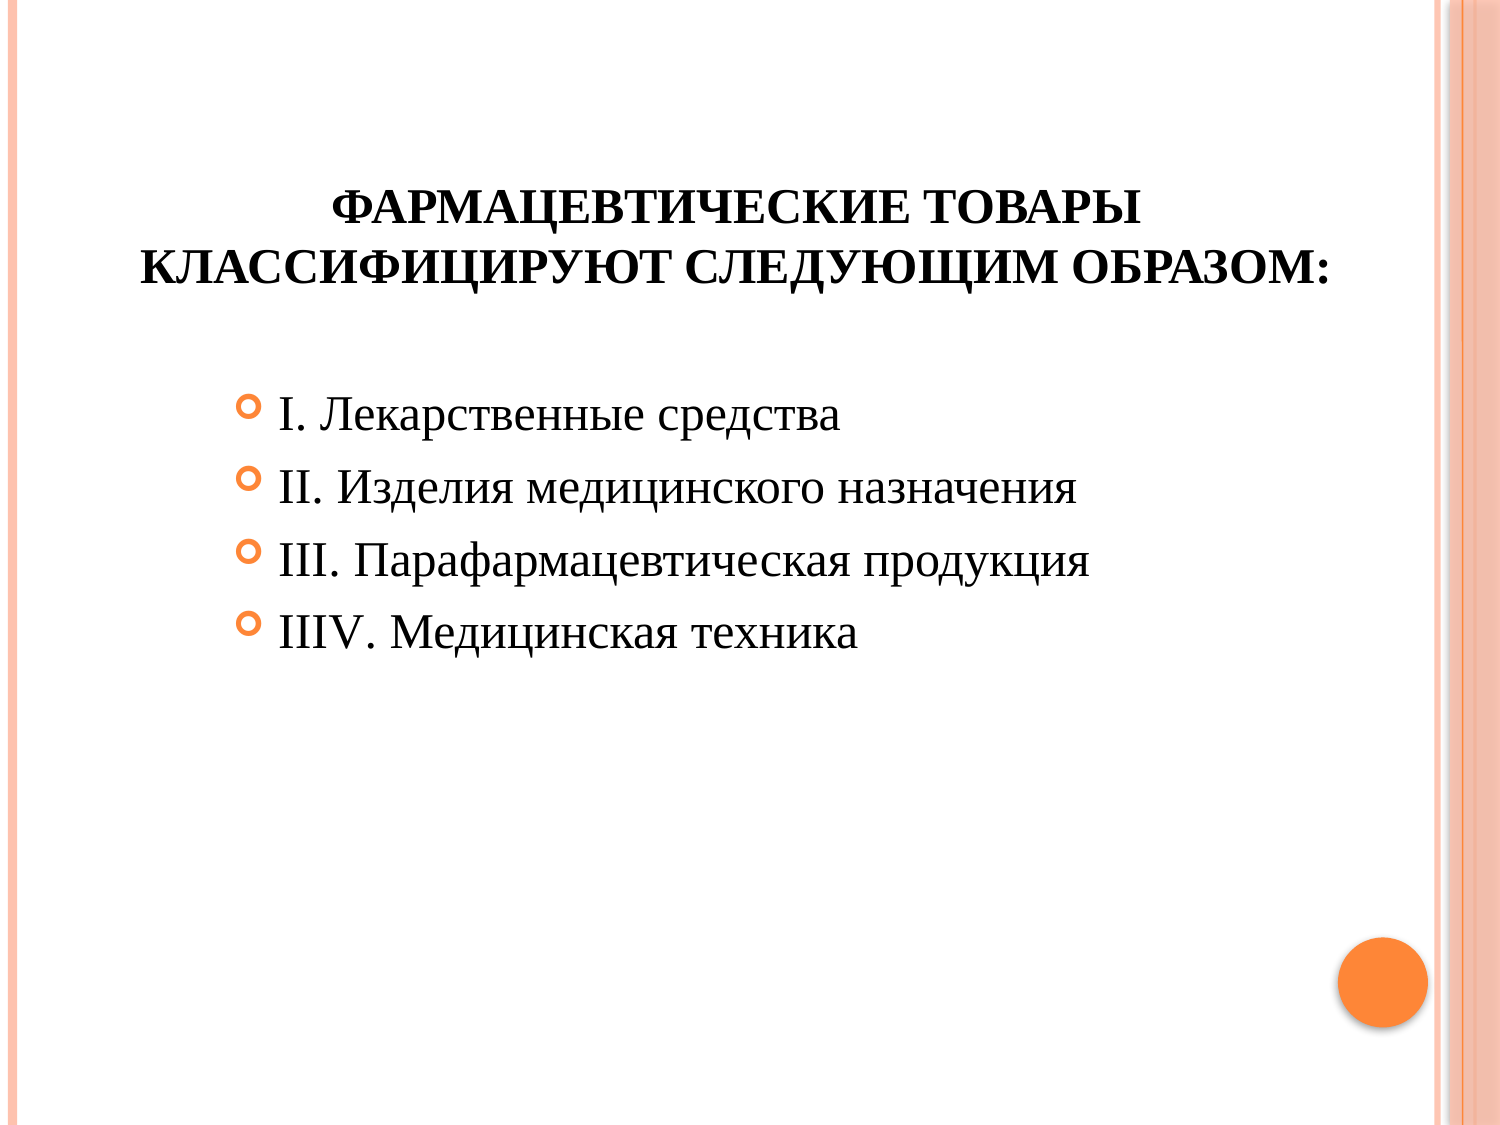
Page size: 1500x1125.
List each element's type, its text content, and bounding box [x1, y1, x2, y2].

list I. Лекарственные средства II. Изделия медицинского назначения III. Парафармацевтическая продукция IIIV. Медицинская техника [218, 373, 1331, 898]
title Фармацевтические товары классифицируют следующим образом: [123, 113, 1349, 302]
